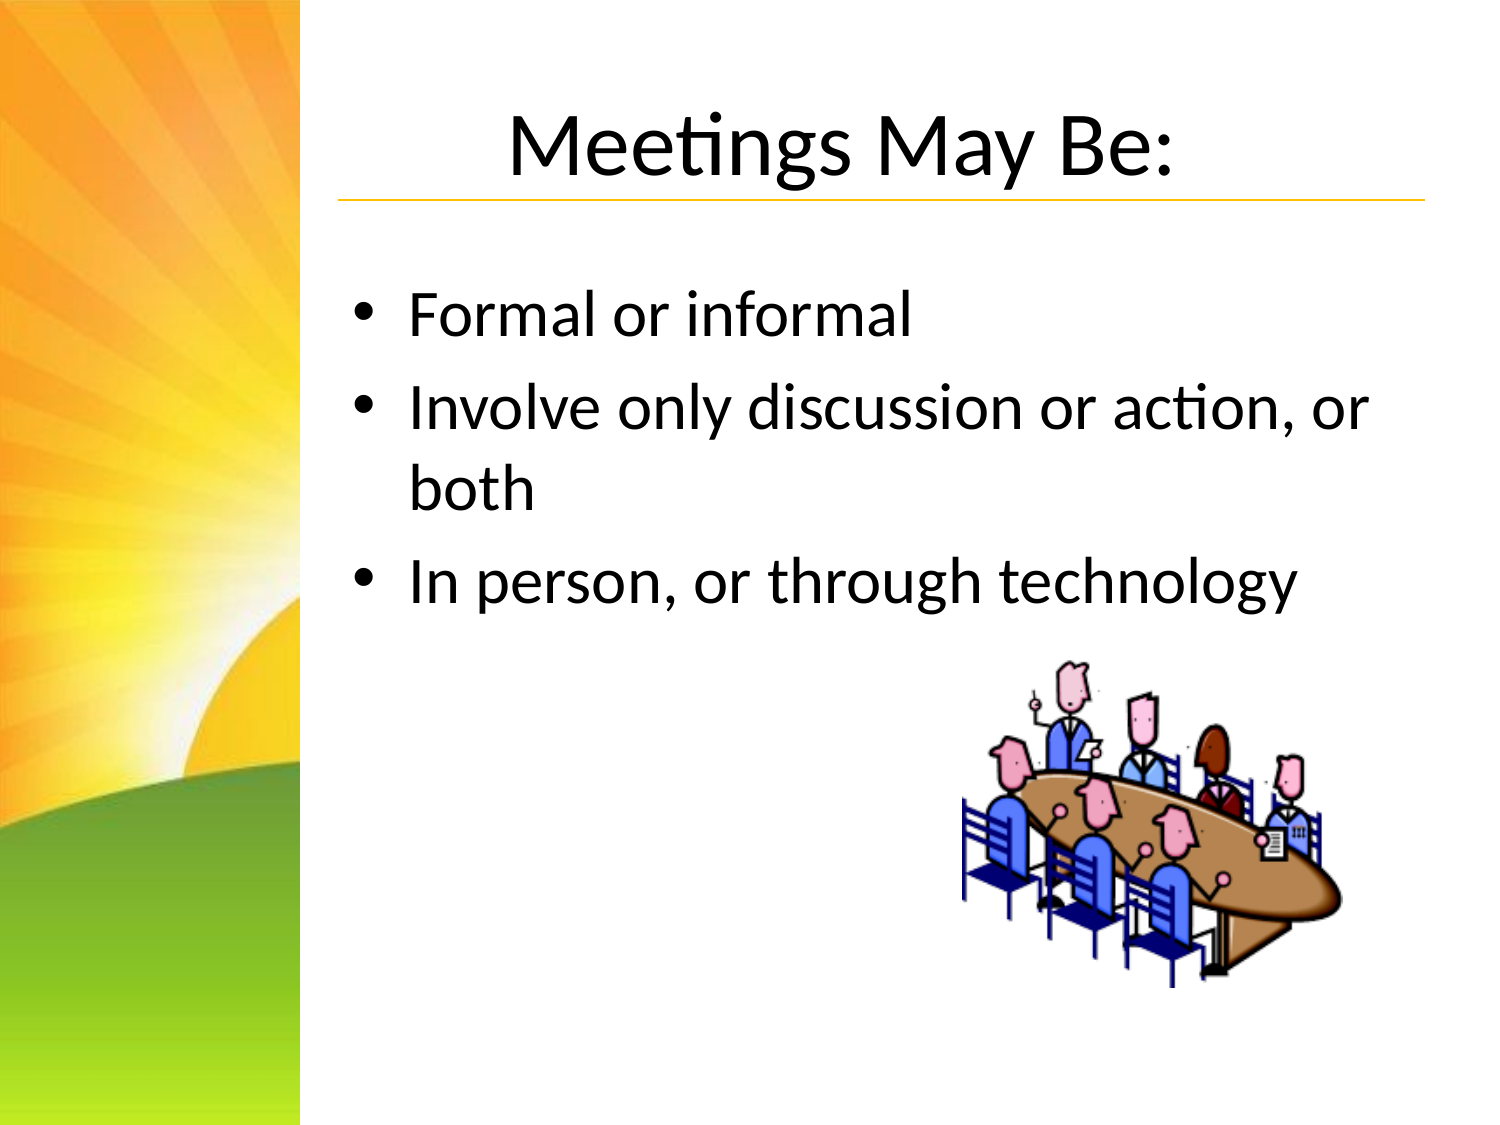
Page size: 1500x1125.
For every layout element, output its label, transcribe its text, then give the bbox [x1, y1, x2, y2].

picture [962, 659, 1344, 989]
list Formal or informal Involve only discussion or action, or both In person, or through technology [337, 262, 1425, 1005]
title Meetings May Be: [337, 45, 1425, 233]
